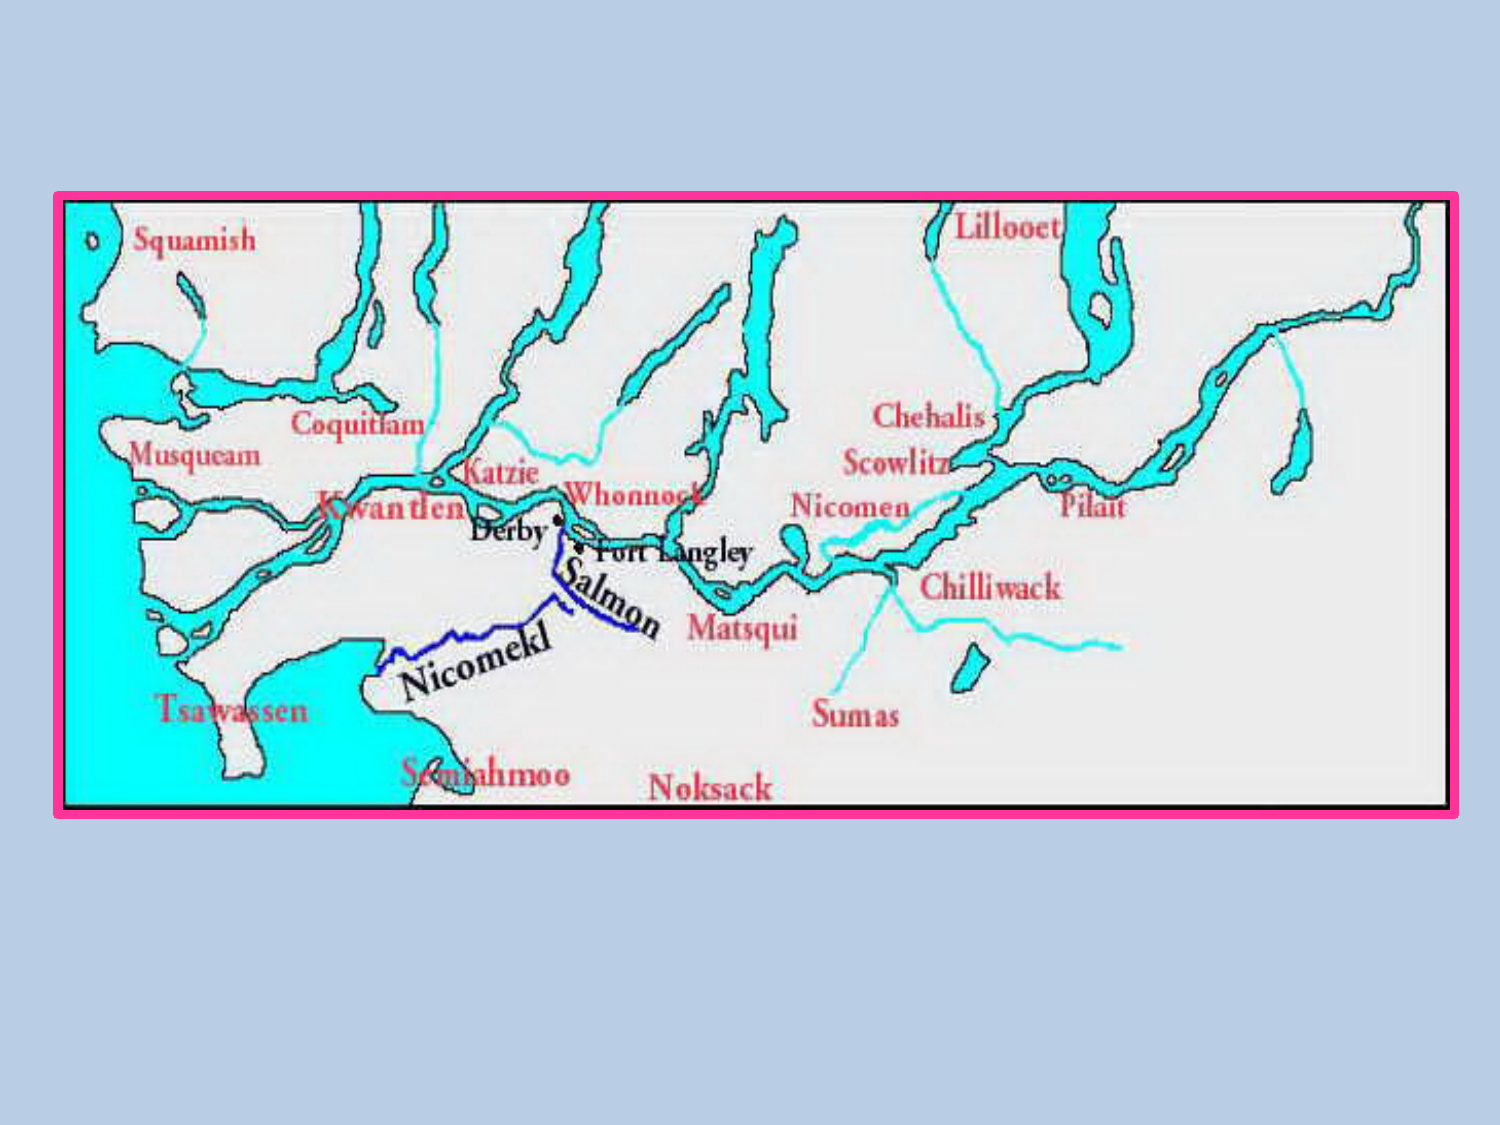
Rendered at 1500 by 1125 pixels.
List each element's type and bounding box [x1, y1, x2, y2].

picture [62, 199, 1451, 811]
